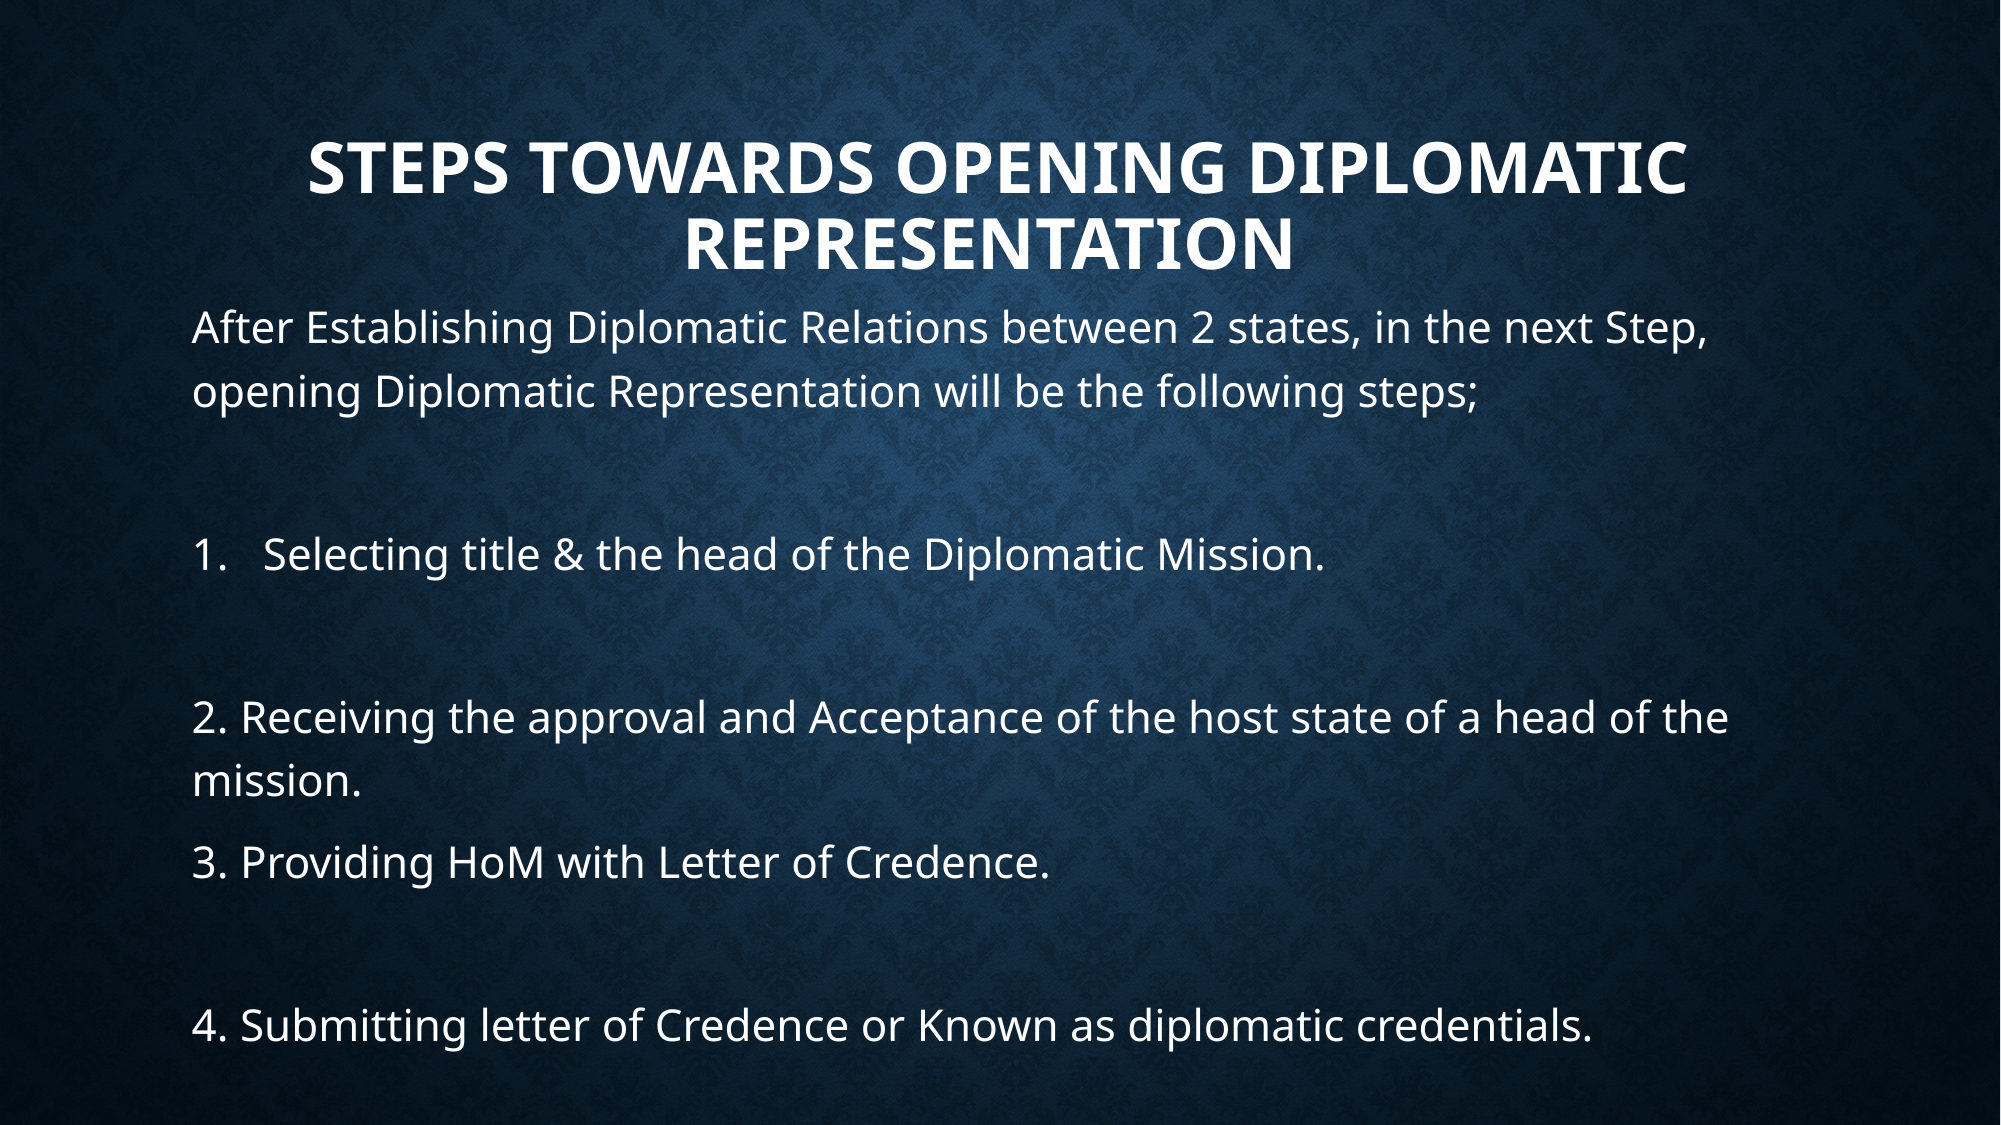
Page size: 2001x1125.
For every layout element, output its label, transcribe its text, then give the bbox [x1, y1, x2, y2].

title Steps towards Opening Diplomatic Representation [149, 99, 1849, 318]
list After Establishing Diplomatic Relations between 2 states, in the next Step, opening Diplomatic Representation will be the following steps; Selecting title & the head of the Diplomatic Mission. 2. Receiving the approval and Acceptance of the host state of a head of the mission. 3. Providing HoM with Letter of Credence. 4. Submitting letter of Credence or Known as diplomatic credentials. [176, 281, 1875, 1062]
